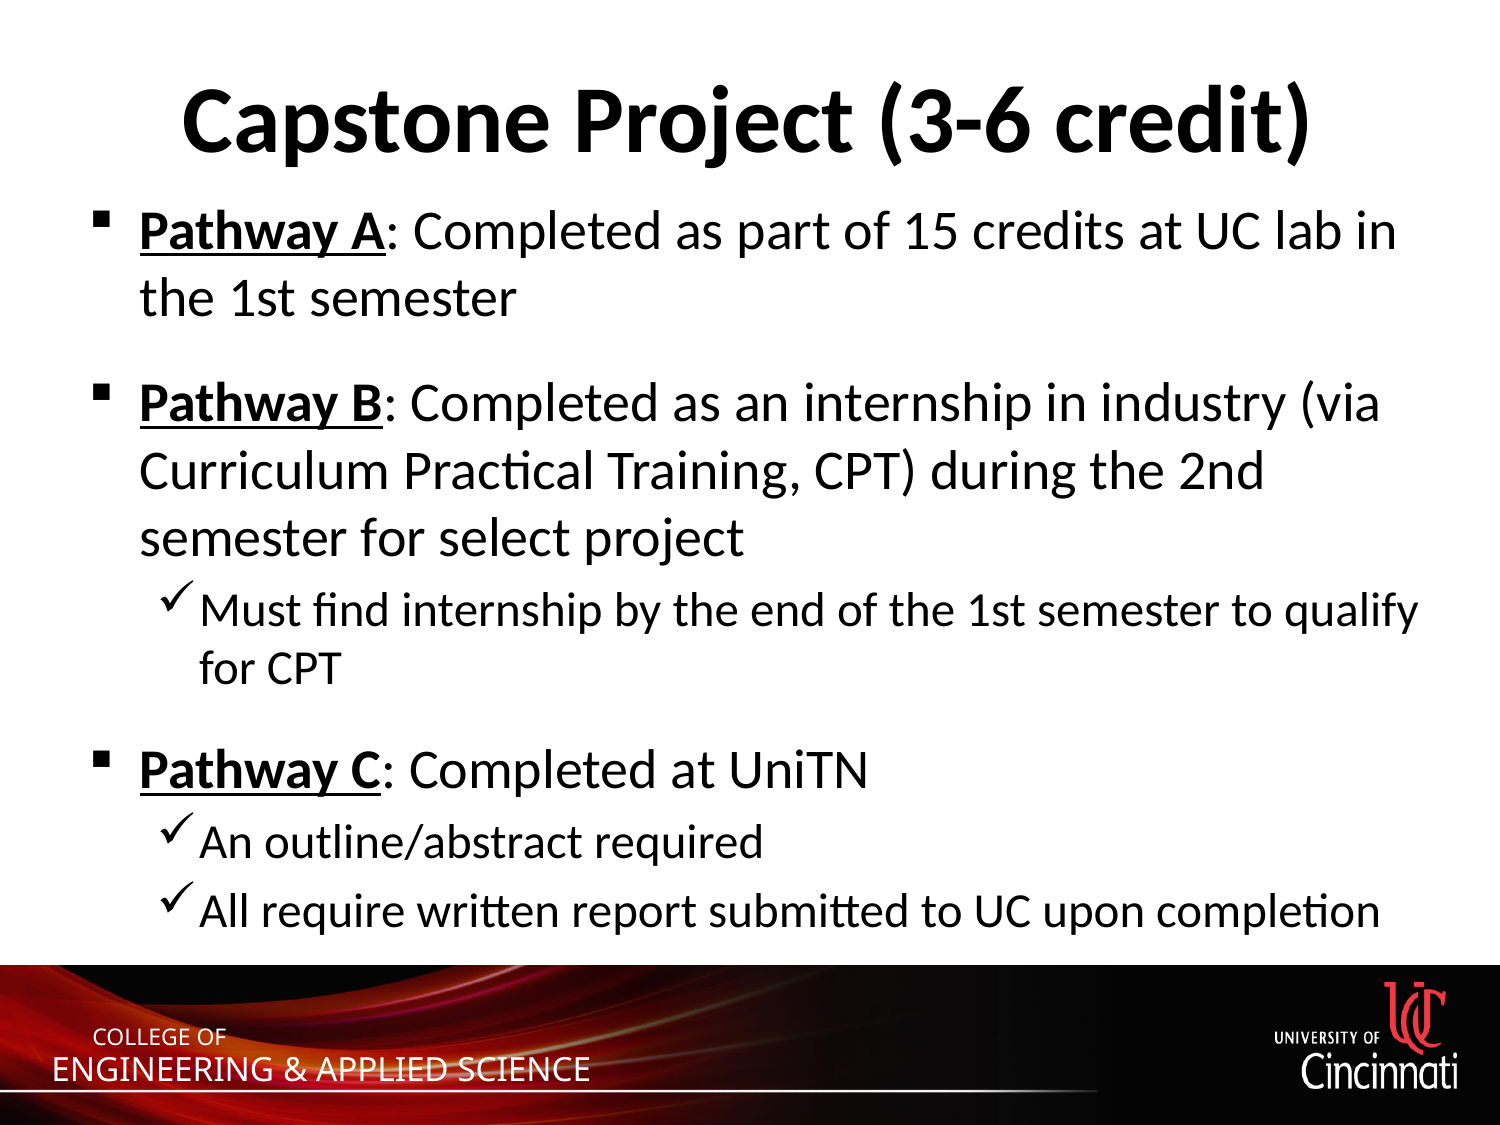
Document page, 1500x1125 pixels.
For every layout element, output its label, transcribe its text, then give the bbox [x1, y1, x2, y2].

list Pathway A: Completed as part of 15 credits at UC lab in the 1st semester Pathway B: Completed as an internship in industry (via Curriculum Practical Training, CPT) during the 2nd semester for select project Must find internship by the end of the 1st semester to qualify for CPT Pathway C: Completed at UniTN An outline/abstract required All require written report submitted to UC upon completion [73, 185, 1445, 957]
title Capstone Project (3-6 credit) [73, 20, 1424, 185]
picture [0, 965, 1500, 1125]
